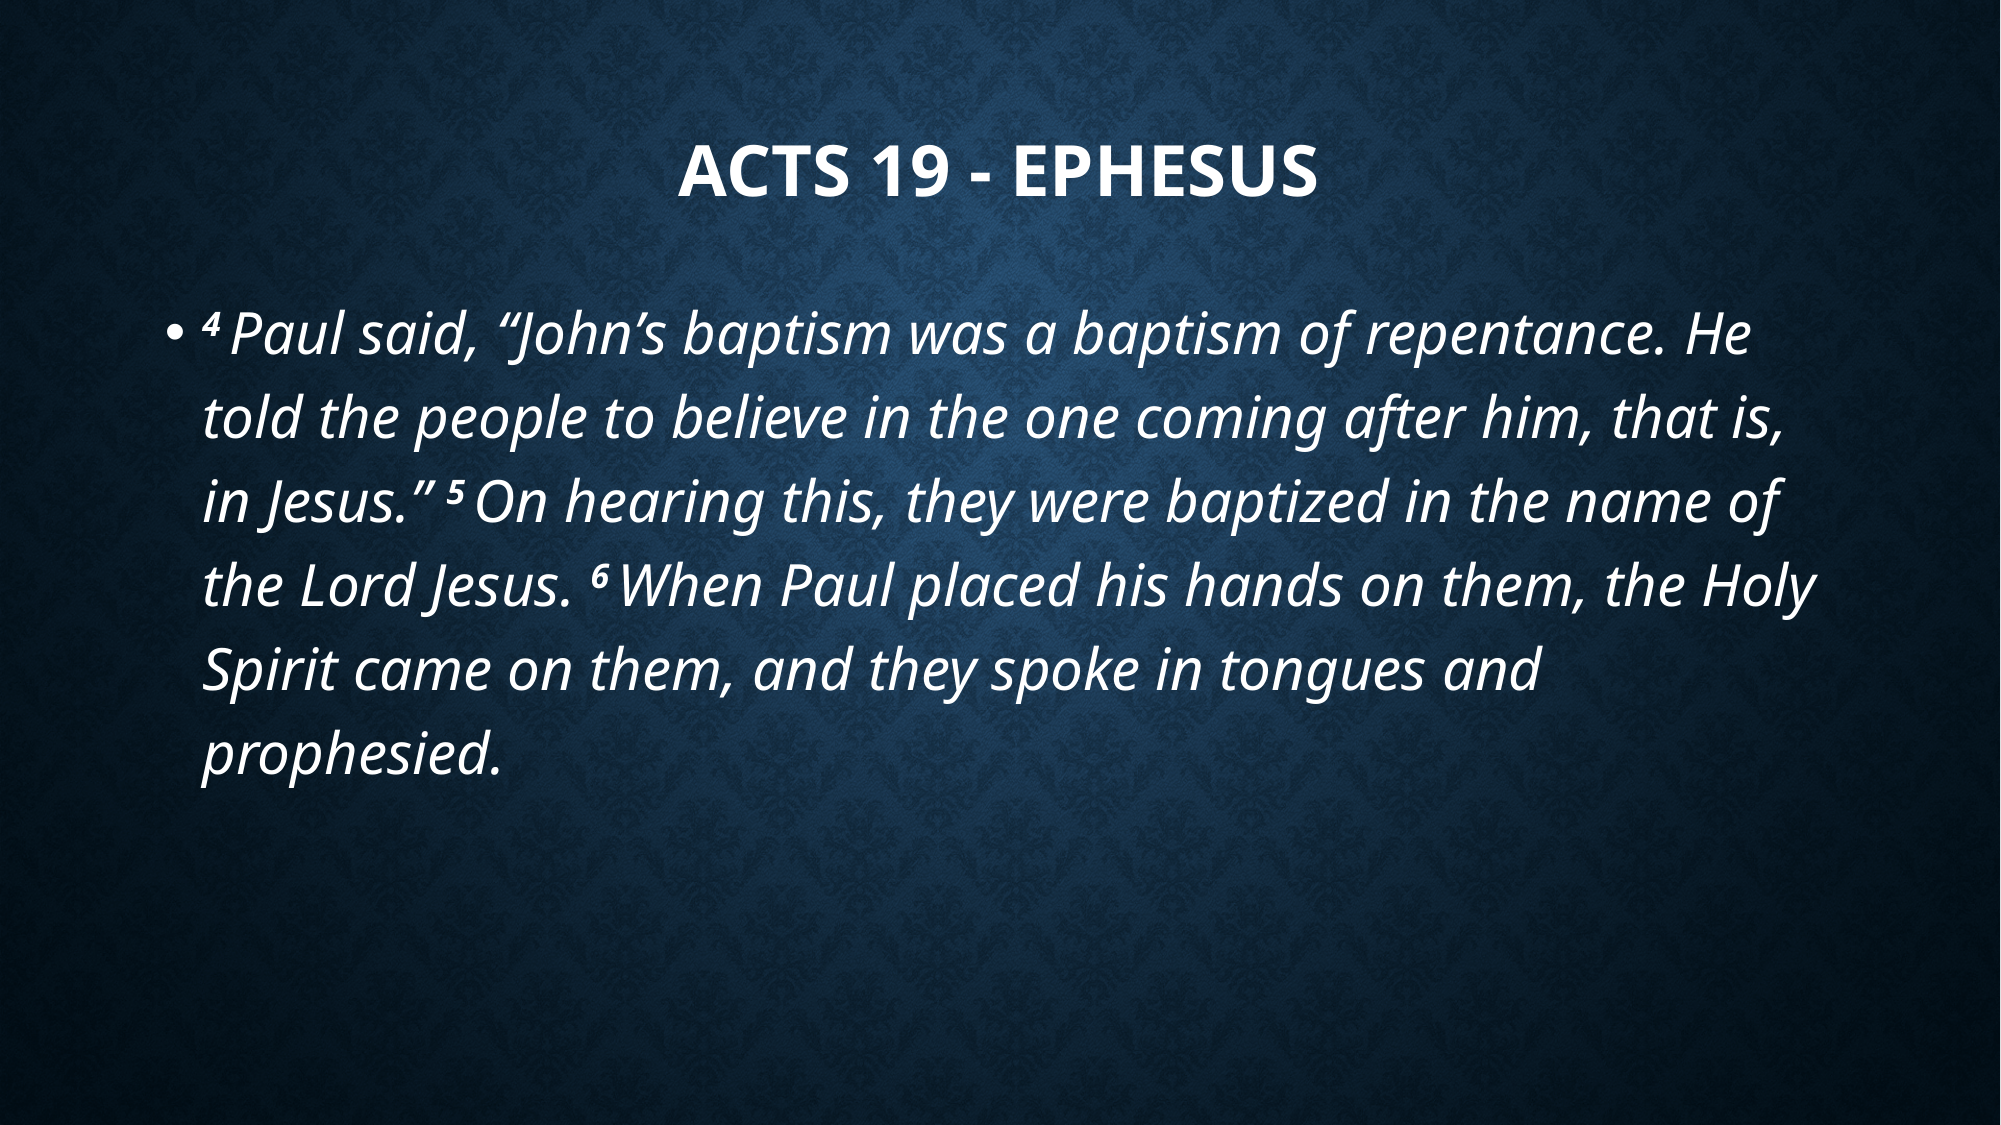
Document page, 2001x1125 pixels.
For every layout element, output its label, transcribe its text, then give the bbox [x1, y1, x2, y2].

list 4 Paul said, “John’s baptism was a baptism of repentance. He told the people to believe in the one coming after him, that is, in Jesus.” 5 On hearing this, they were baptized in the name of the Lord Jesus. 6 When Paul placed his hands on them, the Holy Spirit came on them, and they spoke in tongues and prophesied. [149, 274, 1849, 1031]
title Acts 19 - Ephesus [149, 99, 1849, 247]
